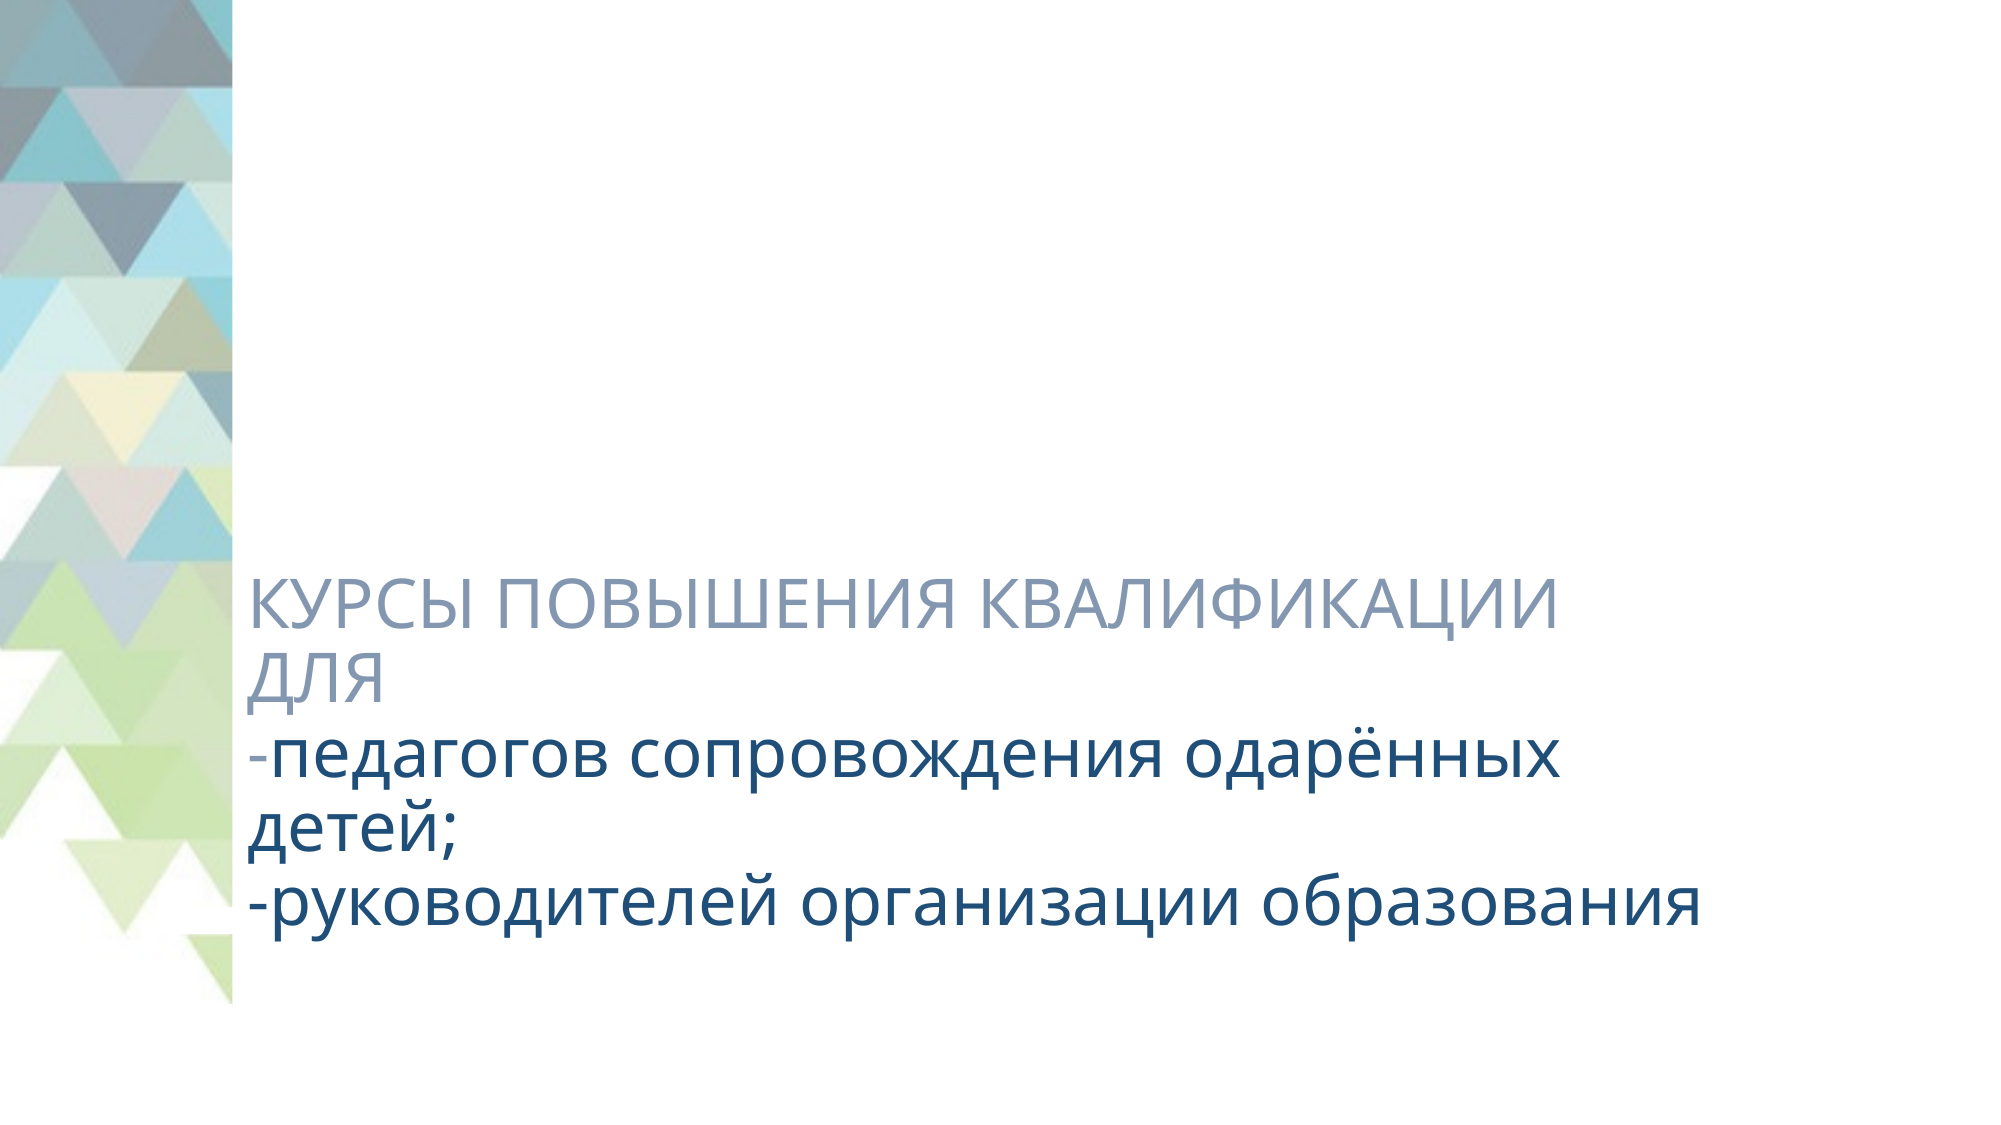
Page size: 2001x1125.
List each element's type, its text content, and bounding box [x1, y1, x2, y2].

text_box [0, 0, 233, 1125]
title КУРСЫ ПОВЫШЕНИЯ КВАЛИФИКАЦИИ ДЛЯ -педагогов сопровождения одарённых детей; -руководителей организации образования [233, 539, 1733, 1031]
